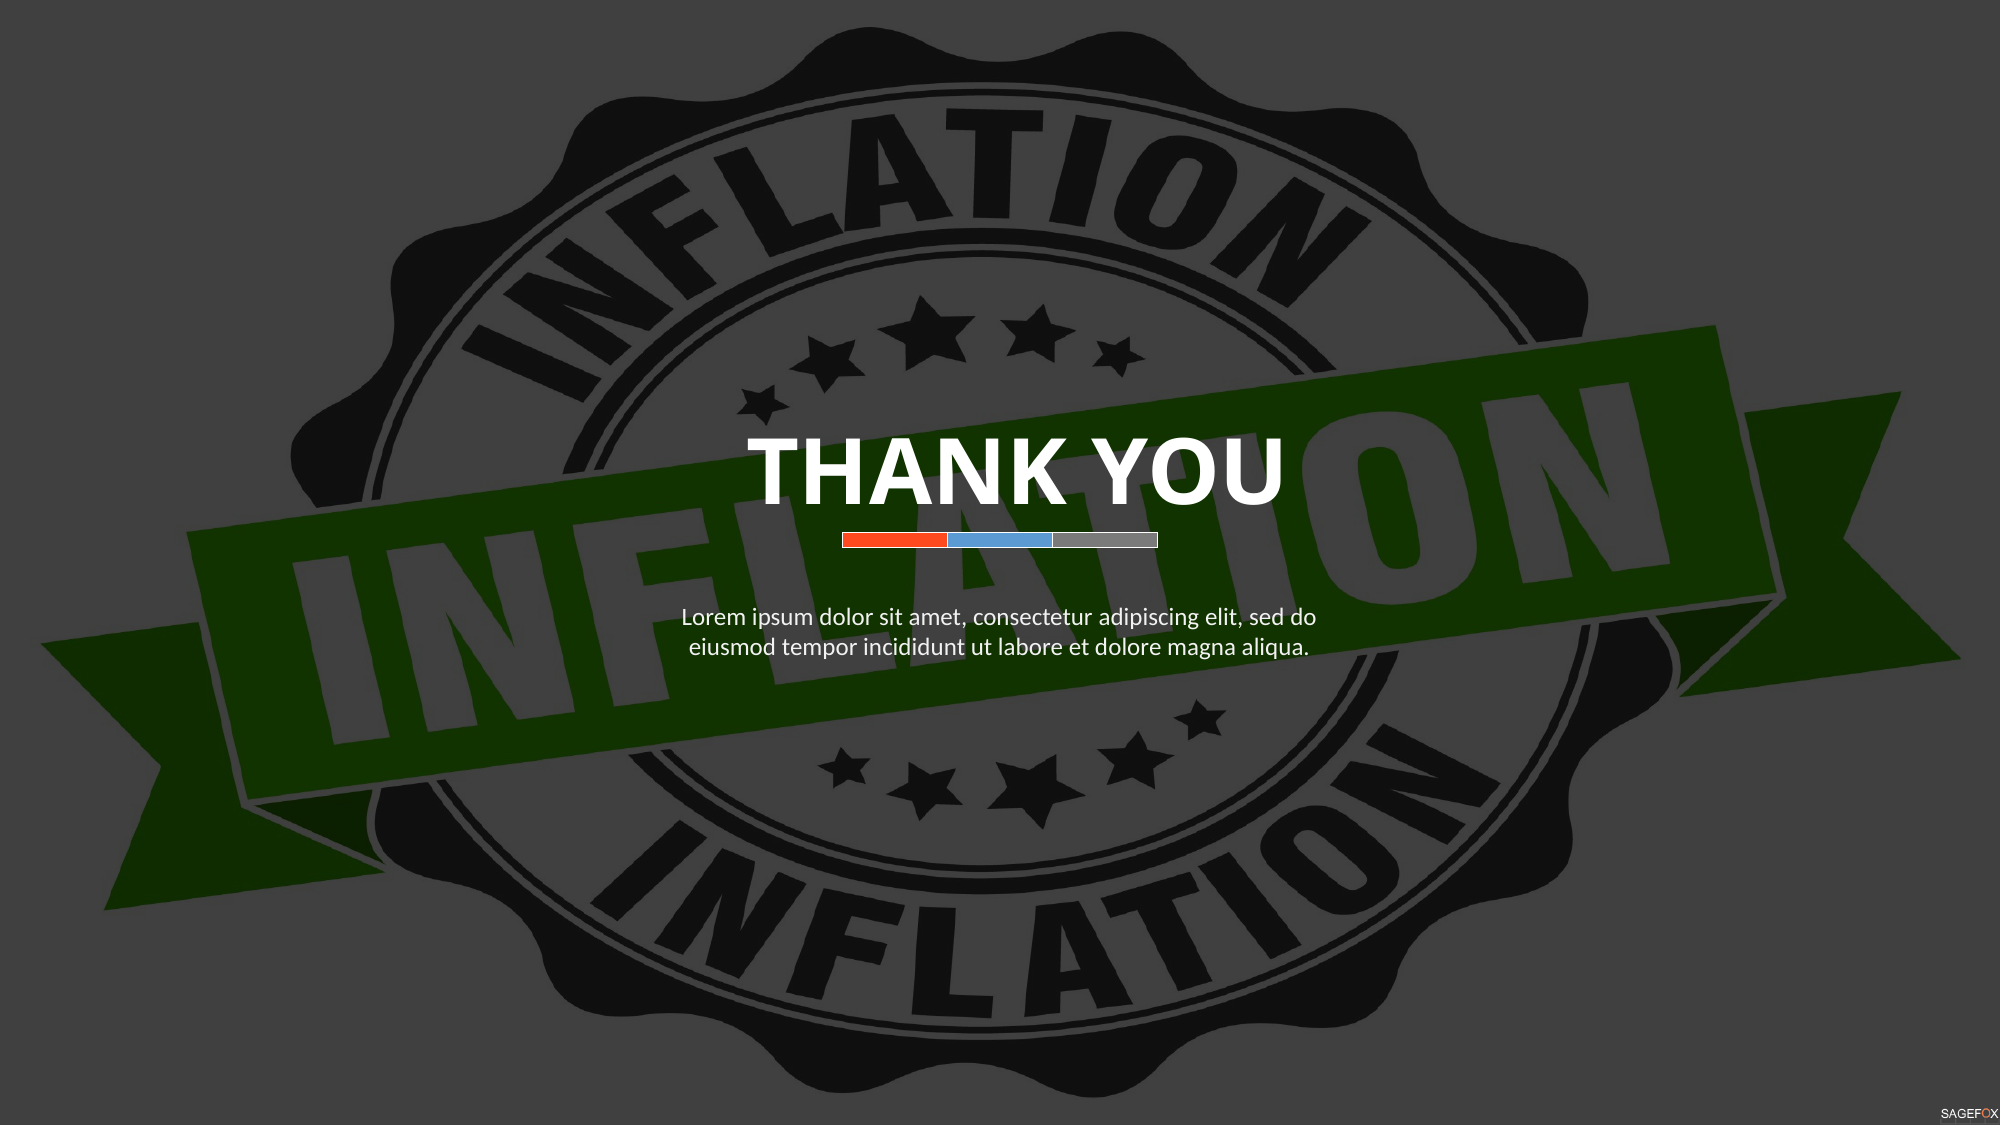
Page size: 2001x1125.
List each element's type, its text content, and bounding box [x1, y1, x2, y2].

text_box Lorem ipsum dolor sit amet, consectetur adipiscing elit, sed do eiusmod tempor incididunt ut labore et dolore magna aliqua. [660, 593, 1340, 668]
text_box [842, 532, 1158, 548]
picture [0, 0, 2001, 1125]
text_box THANK YOU [565, 405, 1470, 531]
